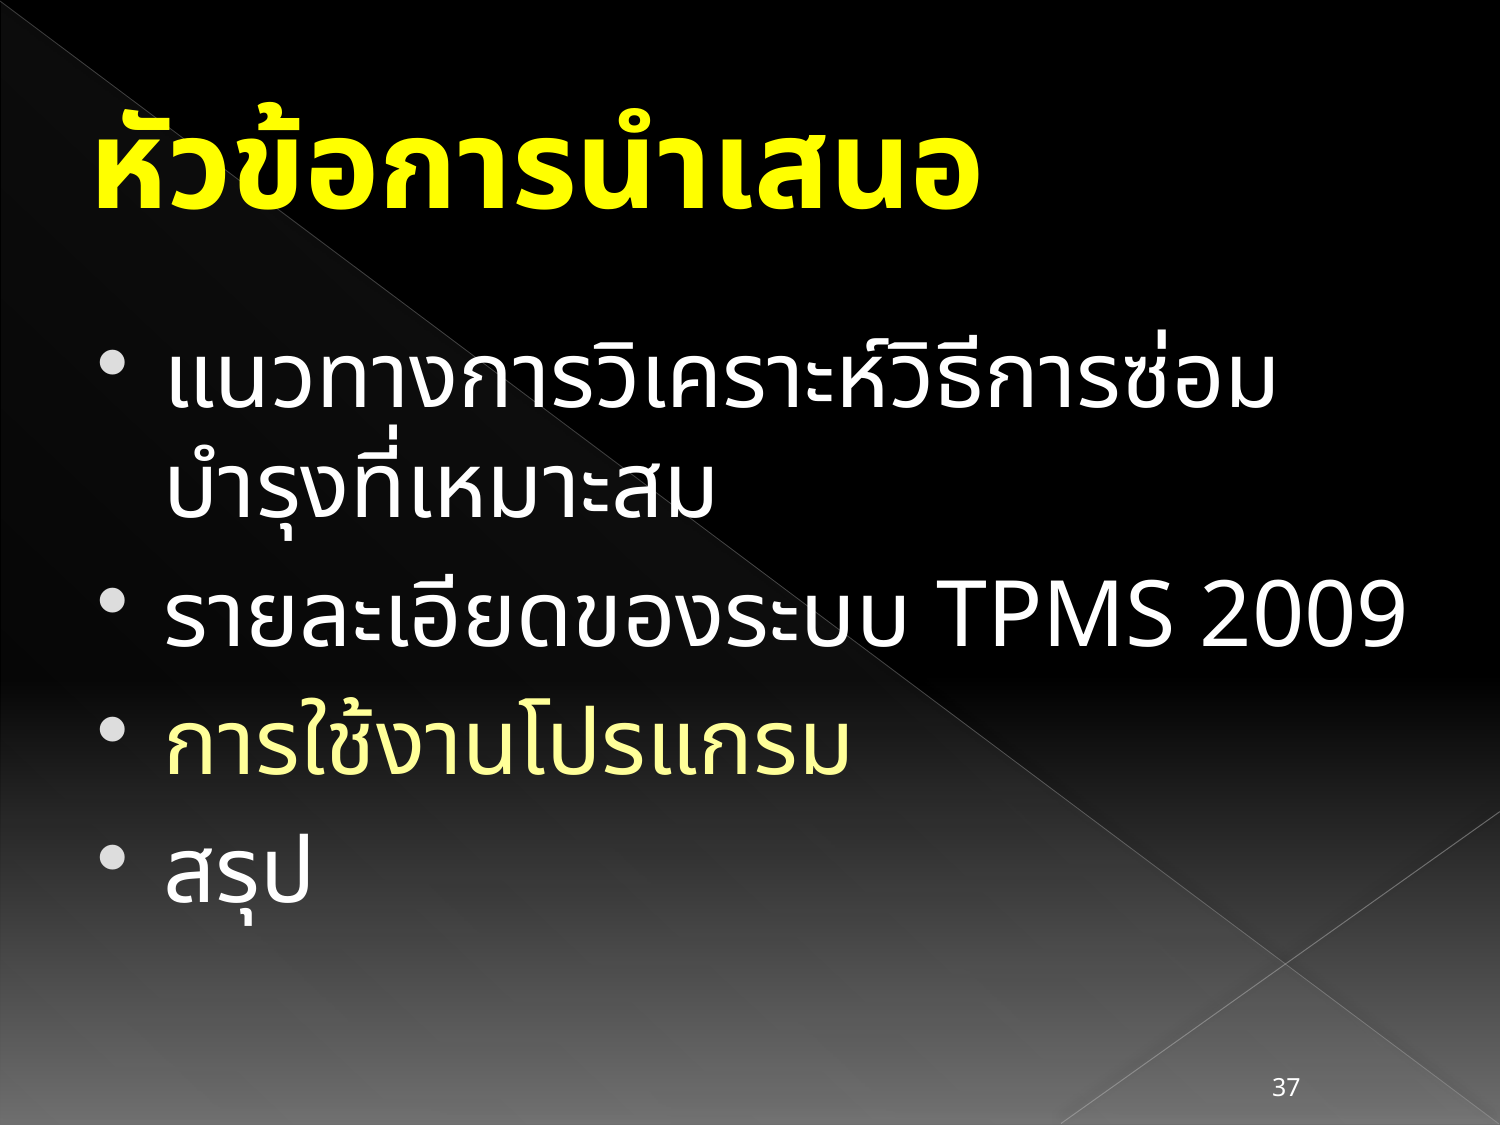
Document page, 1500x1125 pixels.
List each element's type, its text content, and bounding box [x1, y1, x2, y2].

slide_number 37 [1245, 1063, 1328, 1113]
list แนวทางการวิเคราะห์วิธีการซ่อมบำรุงที่เหมาะสม รายละเอียดของระบบ TPMS 2009 การใช้งานโปรแกรม สรุป [75, 308, 1425, 1059]
title หัวข้อการนำเสนอ [75, 43, 1425, 274]
